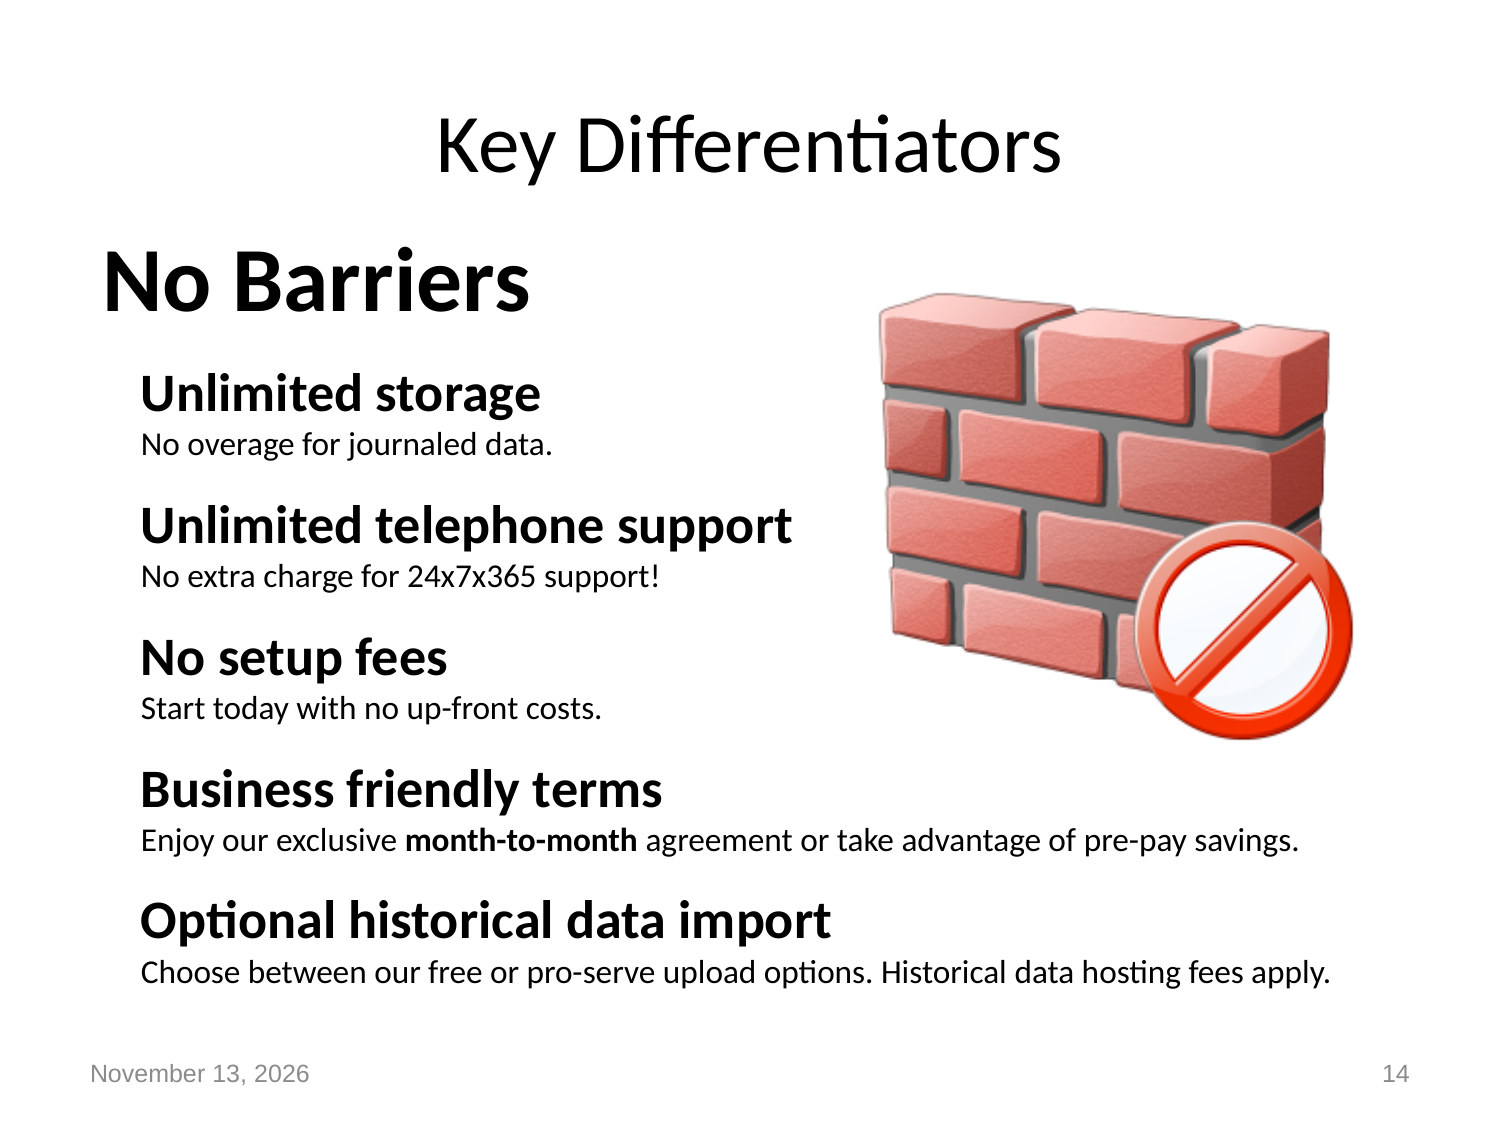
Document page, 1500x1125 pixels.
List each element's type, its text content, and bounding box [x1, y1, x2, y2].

slide_number 14 [1074, 1042, 1425, 1103]
text_box No Barriers Unlimited storage No overage for journaled data. Unlimited telephone support No extra charge for 24x7x365 support! No setup fees Start today with no up-front costs. Business friendly terms Enjoy our exclusive month-to-month agreement or take advantage of pre-pay savings. Optional historical data import Choose between our free or pro-serve upload options. Historical data hosting fees apply. [87, 212, 1388, 998]
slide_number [75, 1042, 425, 1103]
picture [862, 249, 1359, 746]
title Key Differentiators [74, 44, 1426, 233]
